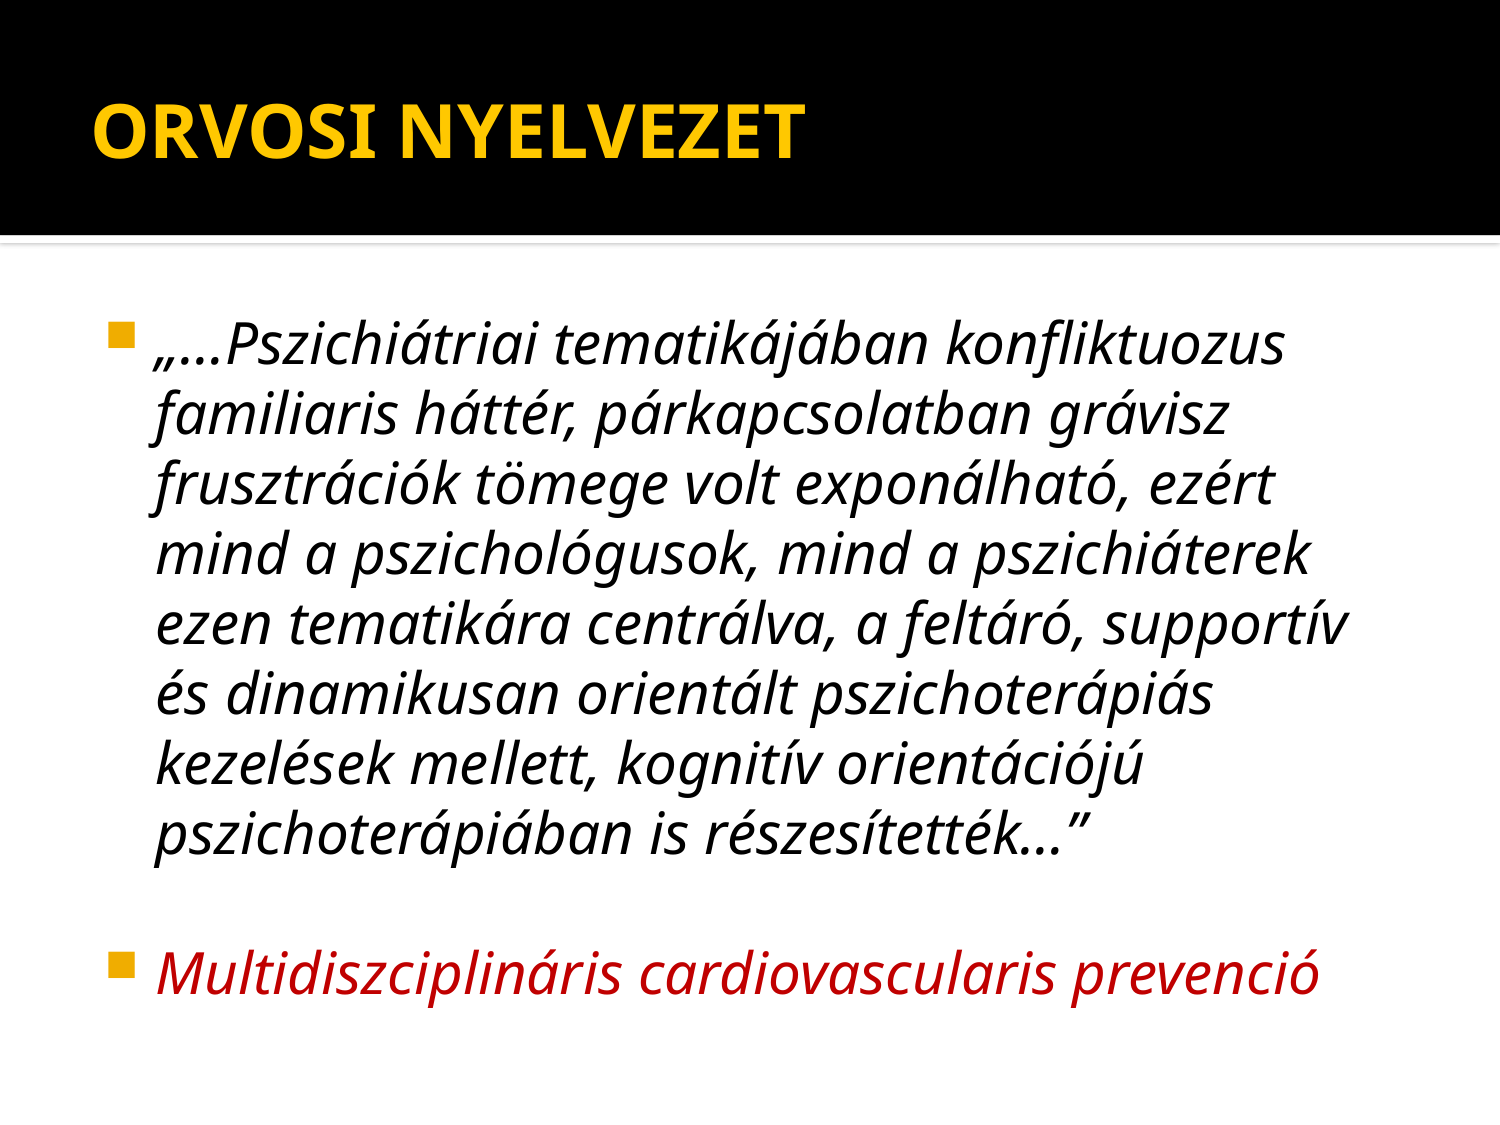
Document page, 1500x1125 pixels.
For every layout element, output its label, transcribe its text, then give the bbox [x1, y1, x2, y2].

list „…Pszichiátriai tematikájában konfliktuozus familiaris háttér, párkapcsolatban grávisz frusztrációk tömege volt exponálható, ezért mind a pszichológusok, mind a pszichiáterek ezen tematikára centrálva, a feltáró, supportív és dinamikusan orientált pszichoterápiás kezelések mellett, kognitív orientációjú pszichoterápiában is részesítették…” Multidiszciplináris cardiovascularis prevenció [75, 291, 1425, 1050]
title ORVOSI NYELVEZET [75, 25, 1425, 231]
